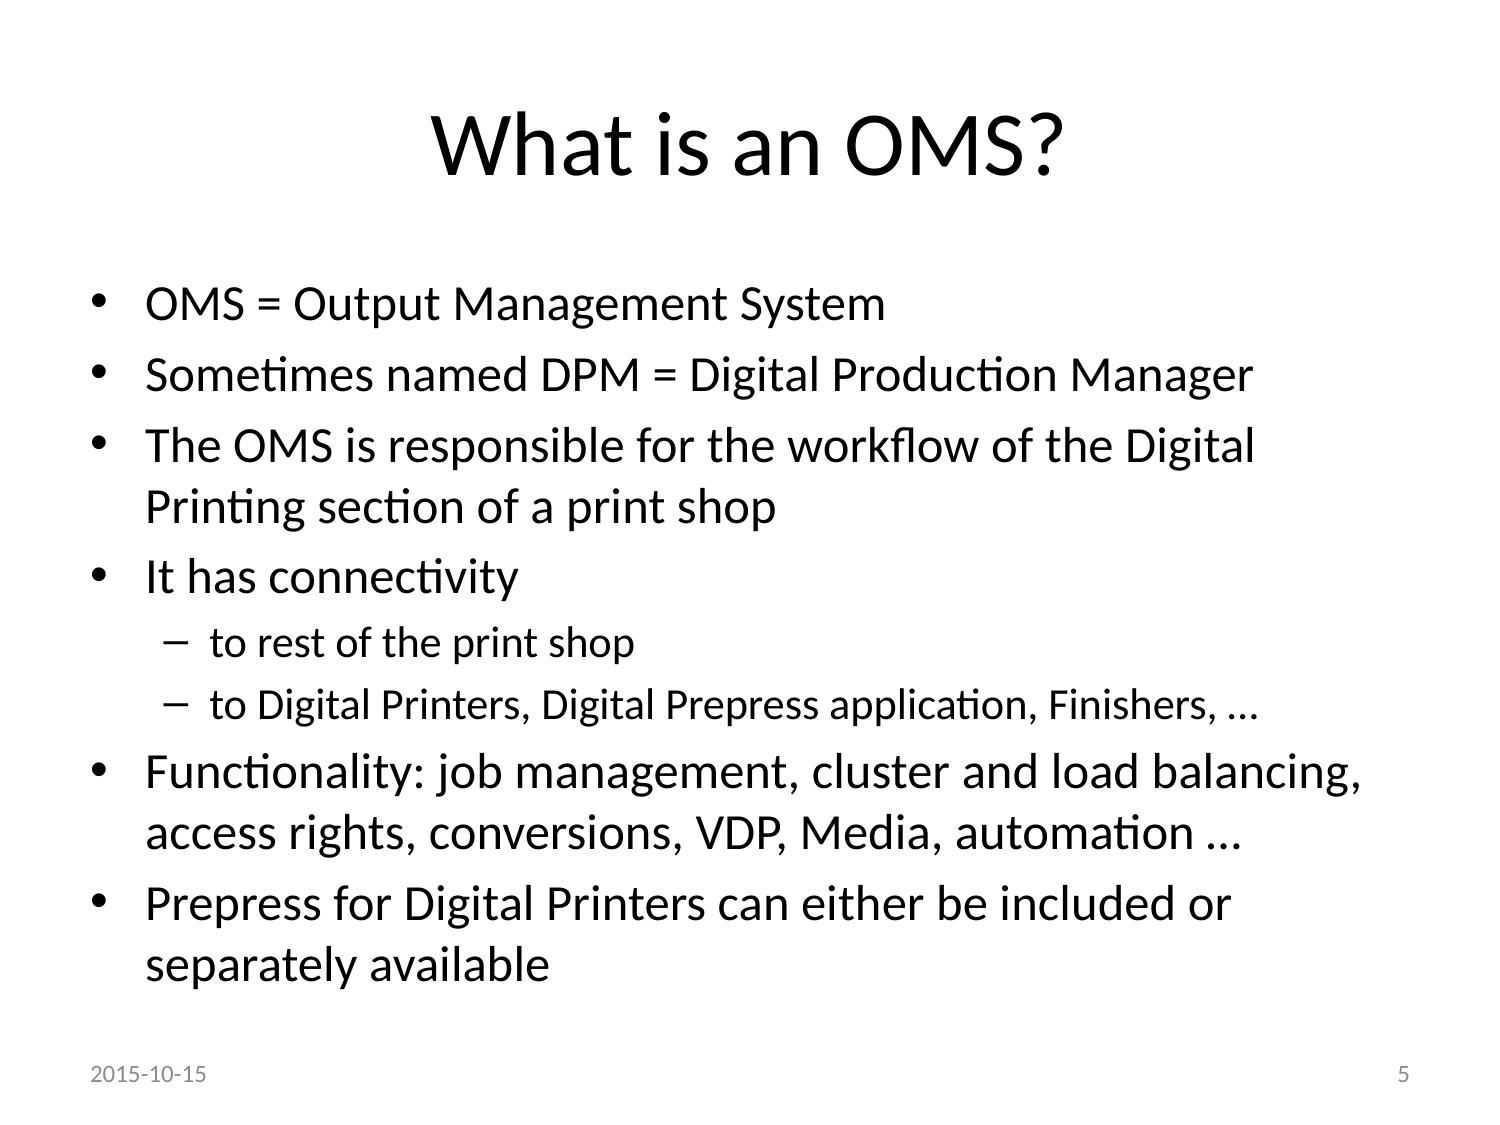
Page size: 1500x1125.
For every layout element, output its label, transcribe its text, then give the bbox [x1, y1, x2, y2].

title What is an OMS? [75, 45, 1425, 233]
list OMS = Output Management System Sometimes named DPM = Digital Production Manager The OMS is responsible for the workflow of the Digital Printing section of a print shop It has connectivity to rest of the print shop to Digital Printers, Digital Prepress application, Finishers, … Functionality: job management, cluster and load balancing, access rights, conversions, VDP, Media, automation … Prepress for Digital Printers can either be included or separately available [75, 262, 1425, 1005]
slide_number 5 [1074, 1042, 1425, 1103]
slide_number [75, 1042, 425, 1103]
